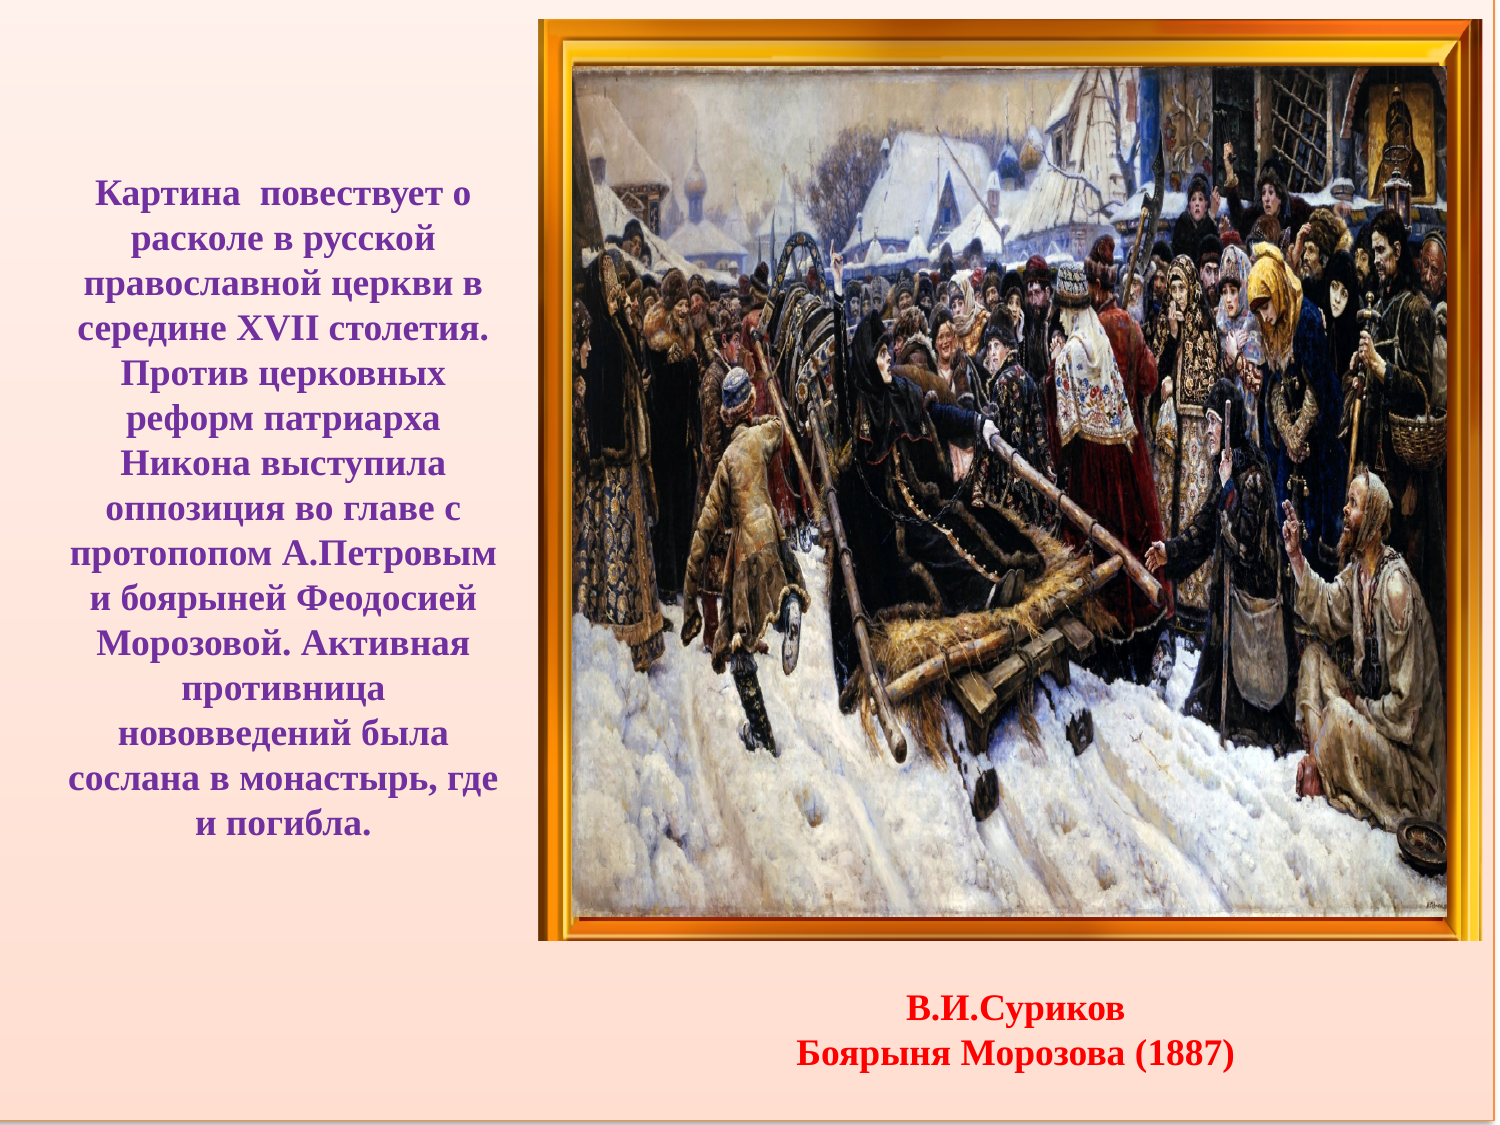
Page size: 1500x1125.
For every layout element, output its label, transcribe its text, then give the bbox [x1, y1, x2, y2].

text_box [0, 0, 1495, 1121]
text_box Картина повествует о расколе в русской православной церкви в середине ХVII столетия. Против церковных реформ патриарха Никона выступила оппозиция во главе с протопопом А.Петровым и боярыней Феодосией Морозовой. Активная противница нововведений была сослана в монастырь, где и погибла. [53, 160, 514, 851]
text_box В.И.Суриков Боярыня Морозова (1887) [679, 975, 1353, 1081]
picture [537, 18, 1483, 941]
